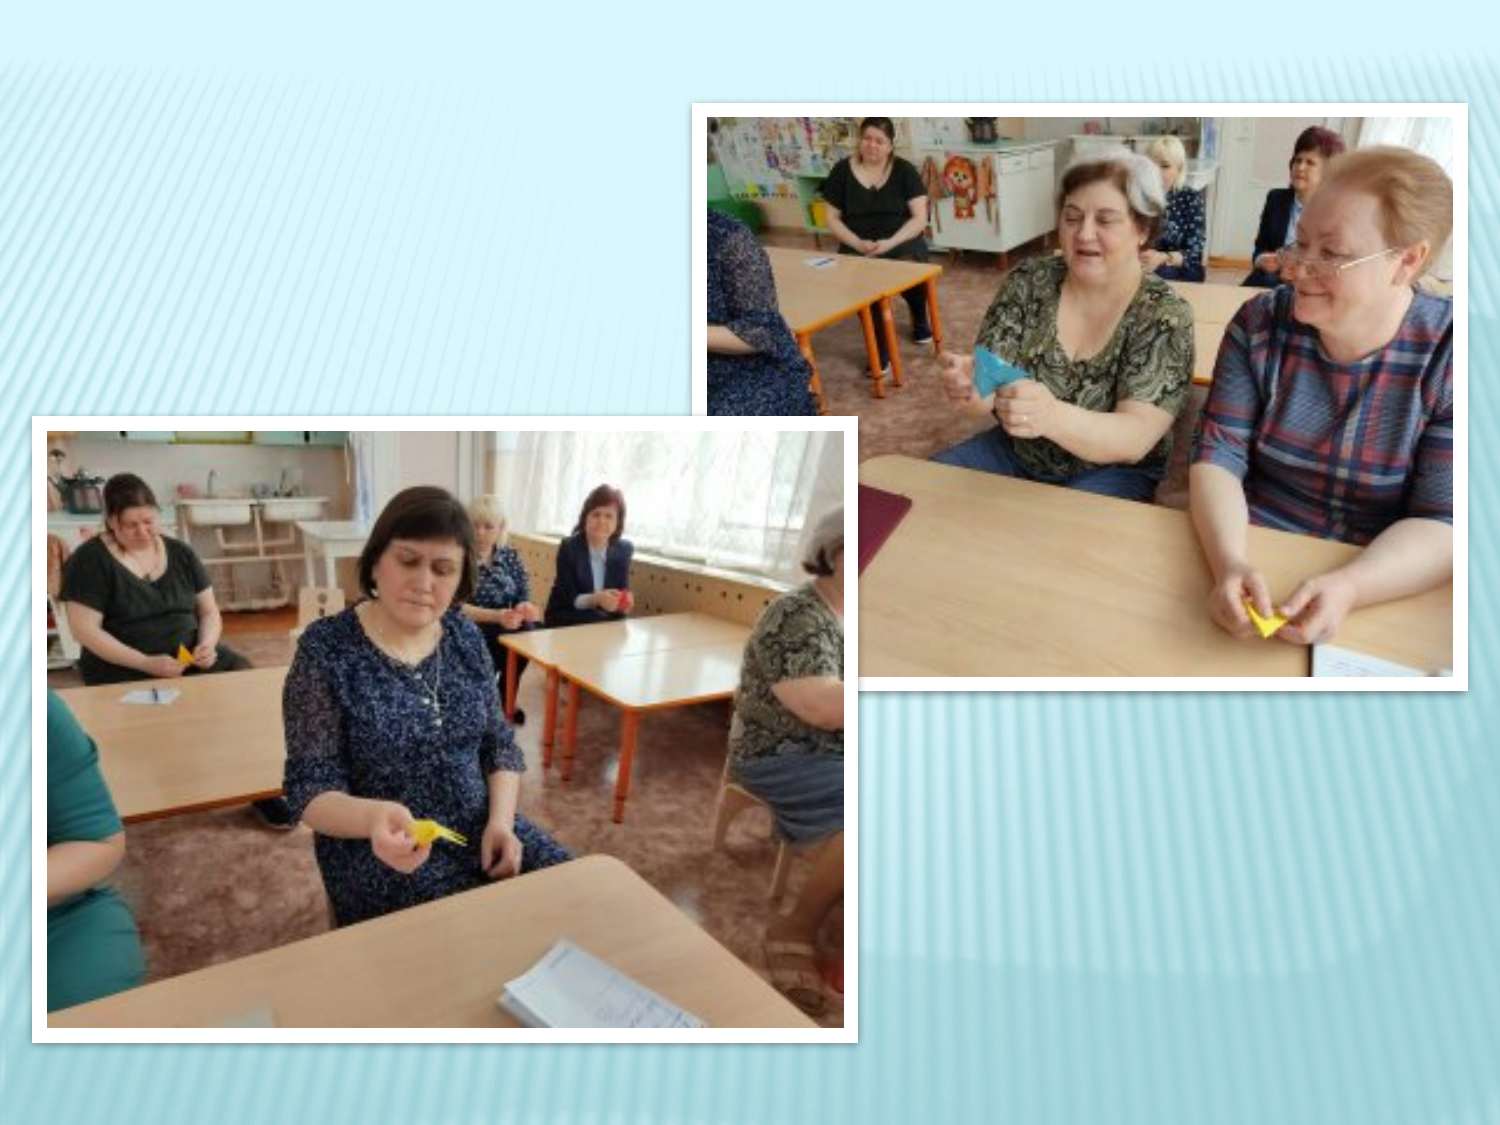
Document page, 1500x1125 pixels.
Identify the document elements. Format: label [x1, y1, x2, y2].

picture [46, 116, 1454, 1029]
